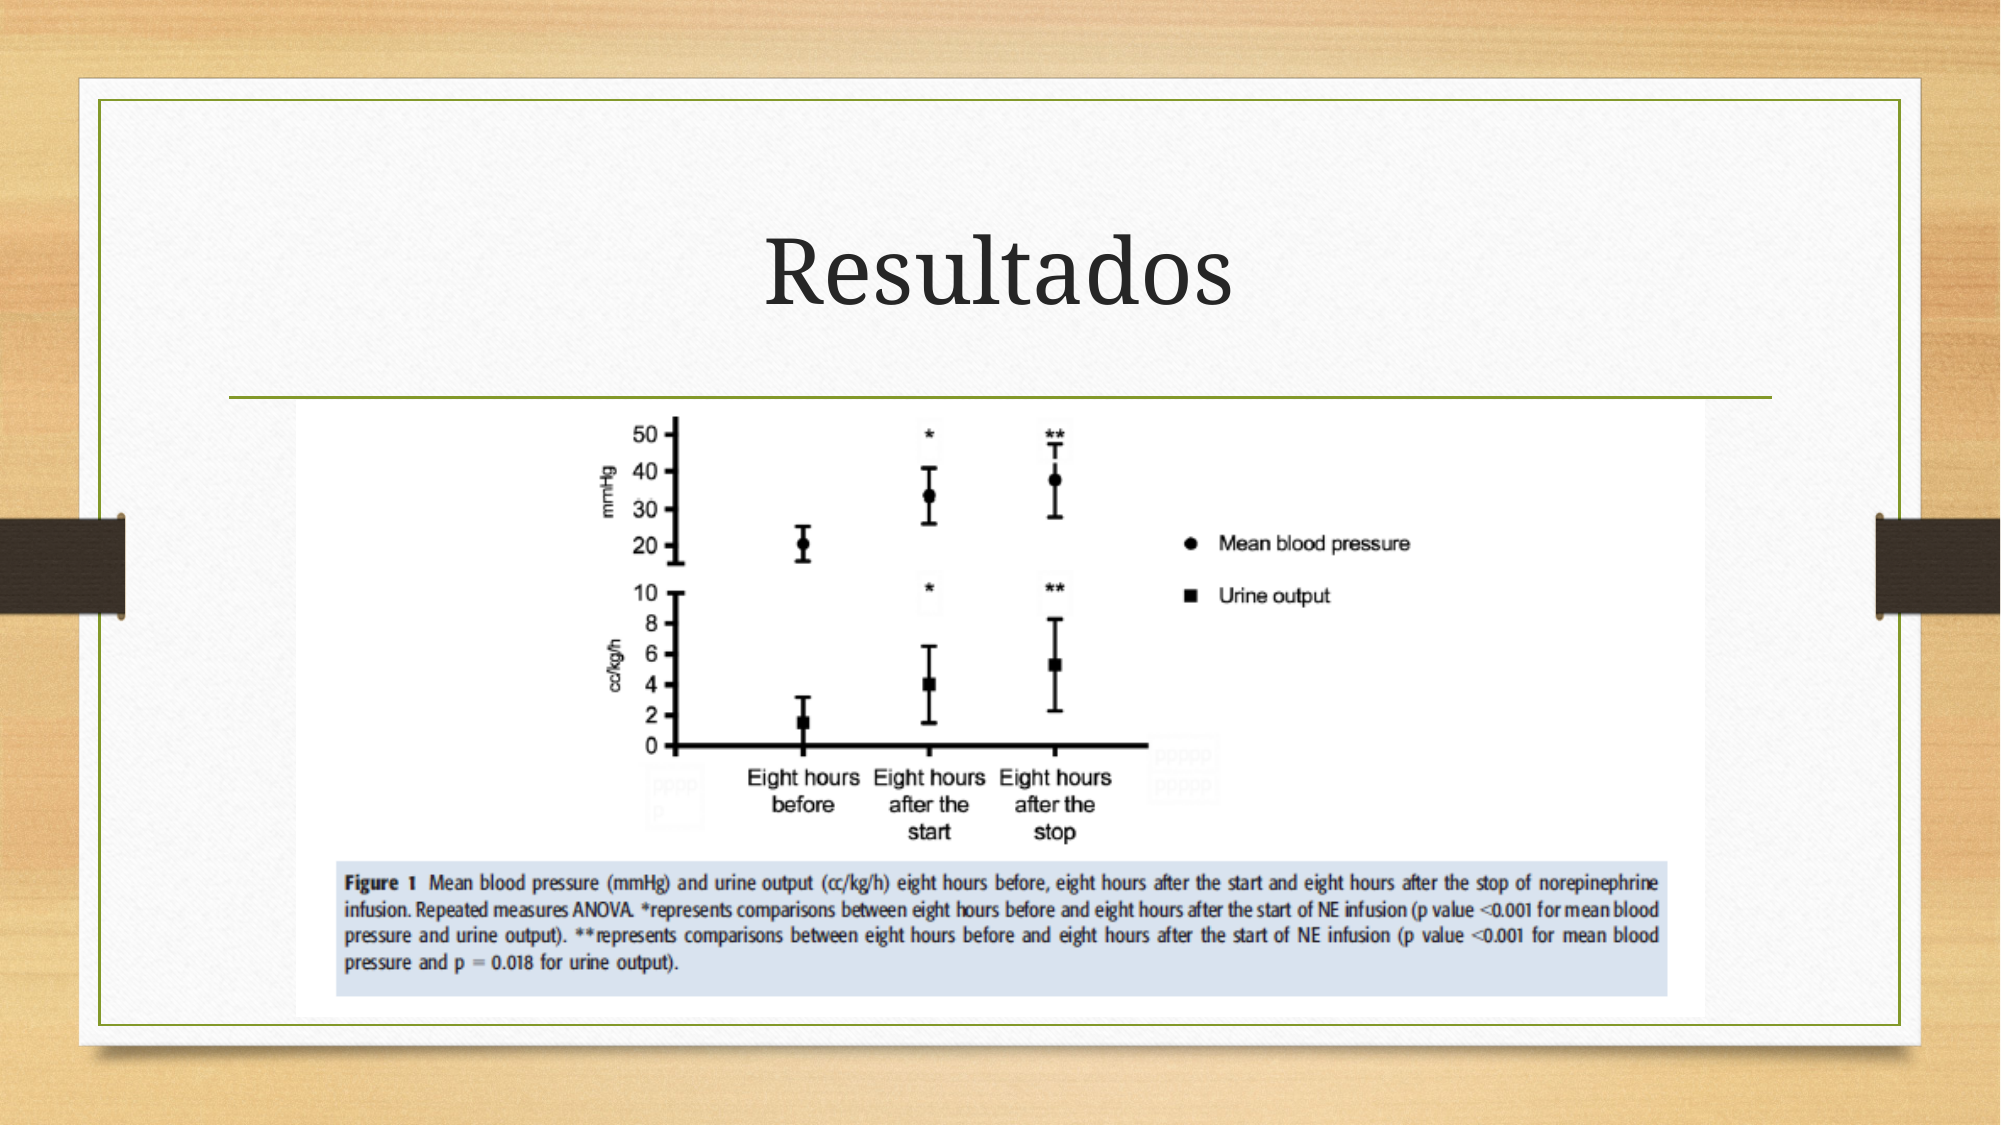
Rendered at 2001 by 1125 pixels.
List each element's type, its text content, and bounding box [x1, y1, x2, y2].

title Resultados [212, 161, 1788, 375]
picture [0, 0, 2001, 1125]
